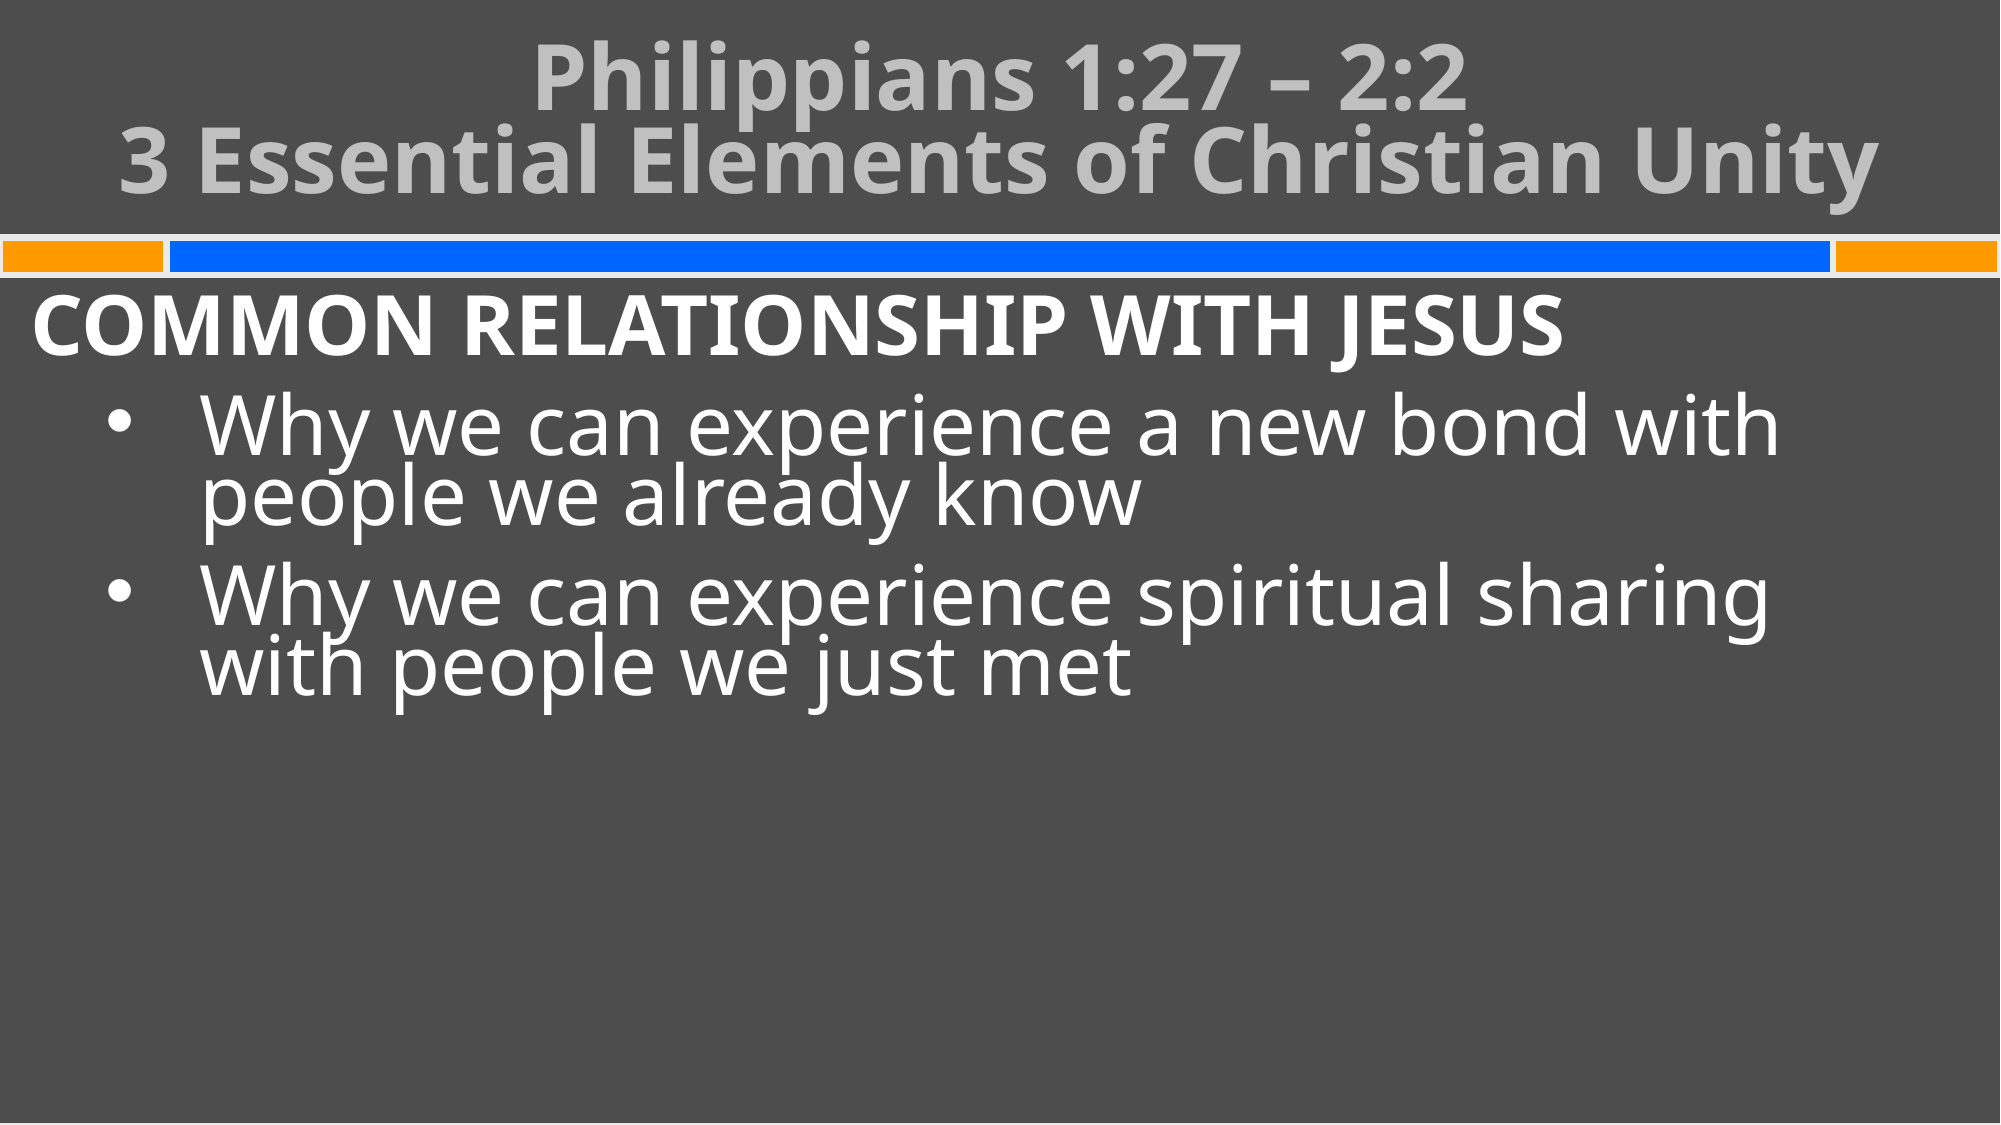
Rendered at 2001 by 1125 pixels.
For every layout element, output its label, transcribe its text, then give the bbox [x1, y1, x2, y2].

title Philippians 1:27 – 2:2 3 Essential Elements of Christian Unity [99, 44, 1901, 213]
list COMMON RELATIONSHIP WITH JESUS Why we can experience a new bond with people we already know Why we can experience spiritual sharing with people we just met [15, 291, 1958, 1096]
